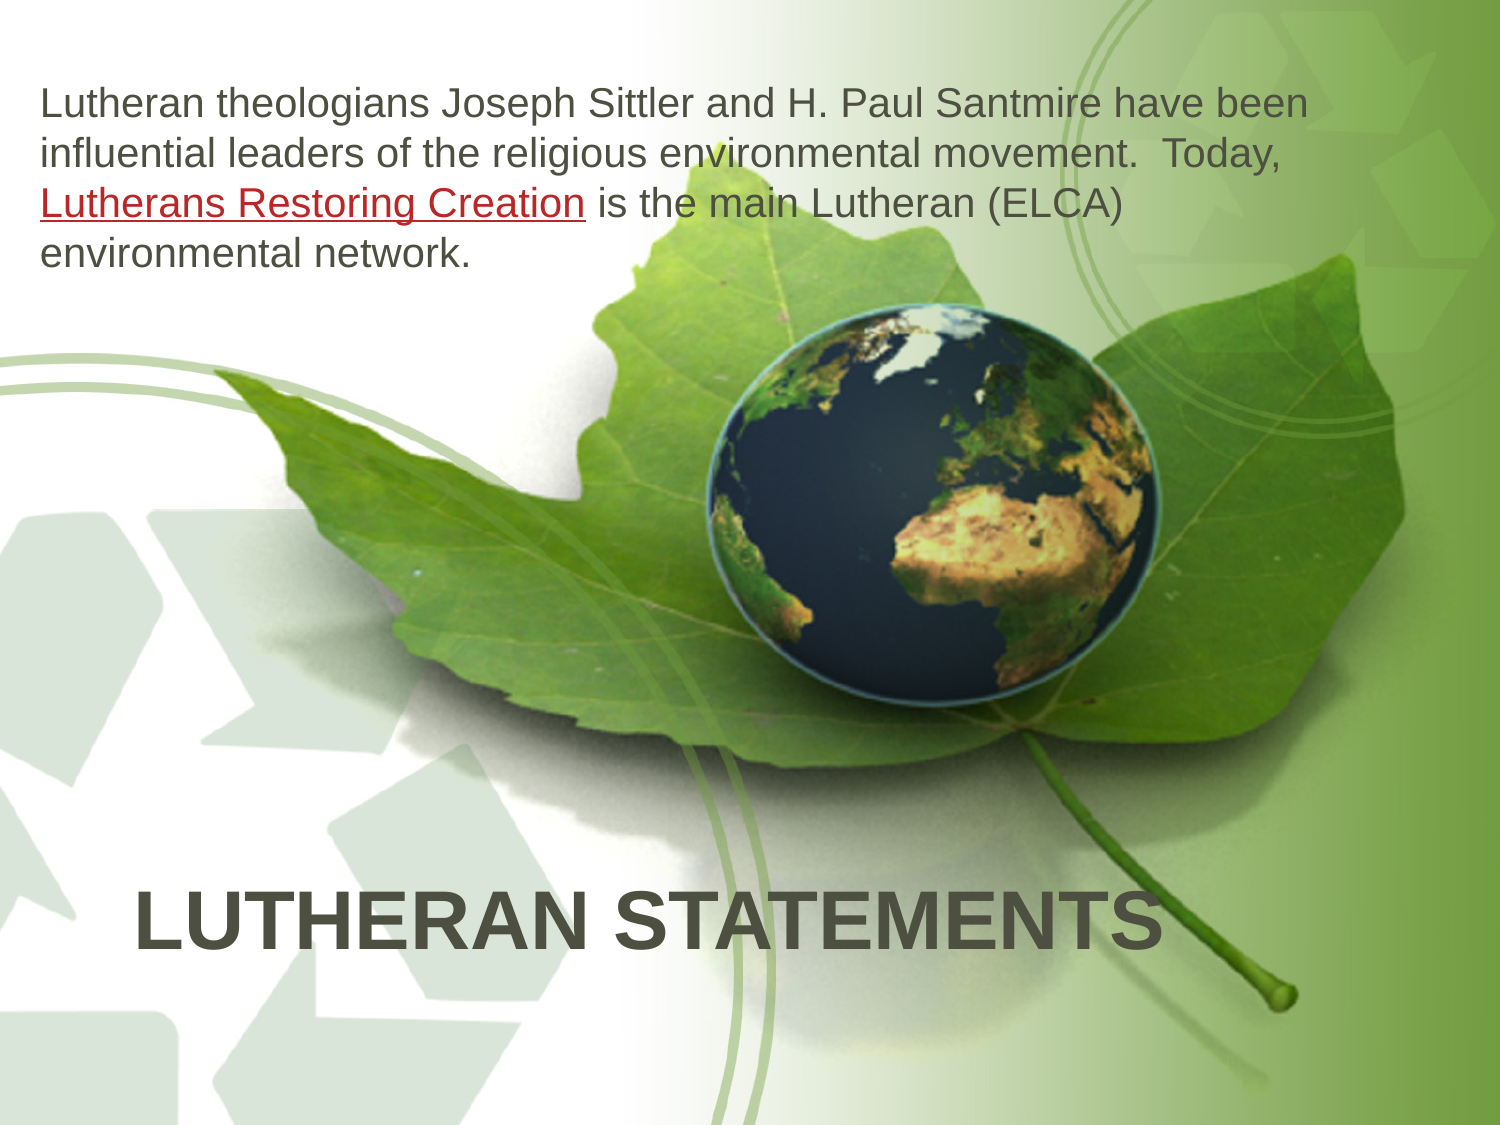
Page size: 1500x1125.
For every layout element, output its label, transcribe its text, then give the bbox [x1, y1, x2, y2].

picture [0, 0, 1500, 1125]
title Lutheran Statements [118, 858, 1394, 1083]
list Lutheran theologians Joseph Sittler and H. Paul Santmire have been influential leaders of the religious environmental movement. Today, Lutherans Restoring Creation is the main Lutheran (ELCA) environmental network. [24, 37, 1325, 284]
